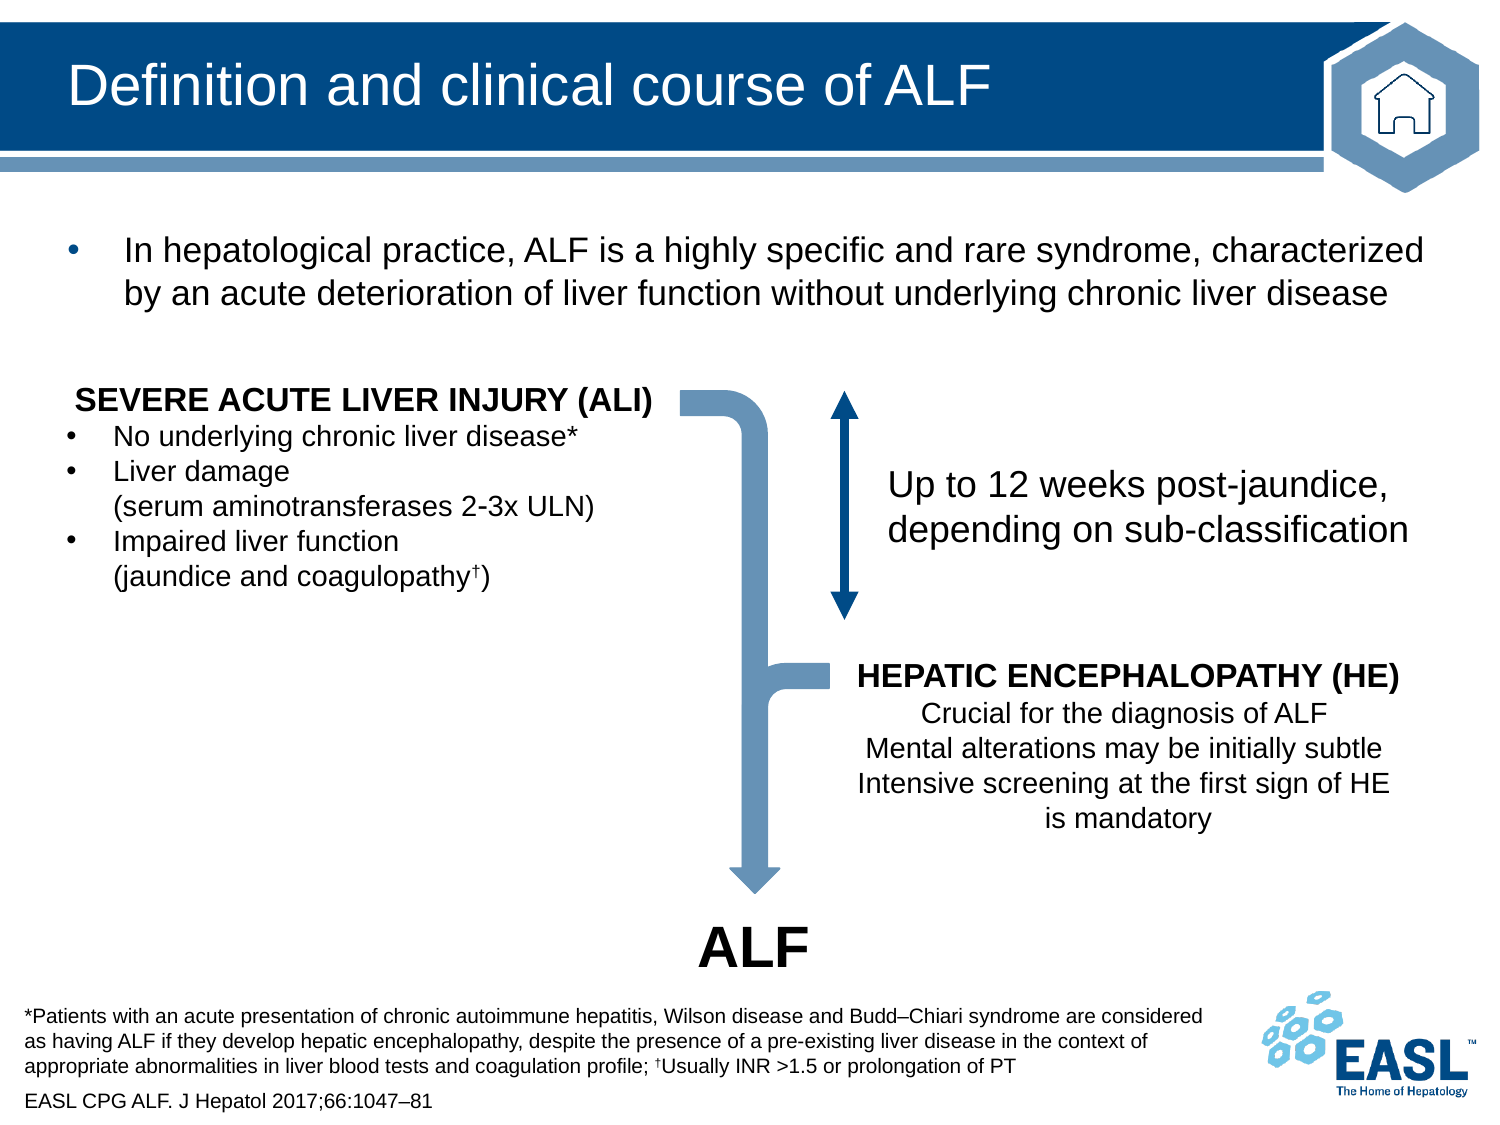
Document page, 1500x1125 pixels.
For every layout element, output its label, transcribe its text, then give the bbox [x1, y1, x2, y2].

picture [1257, 987, 1479, 1100]
title Definition and clinical course of ALF [52, 23, 1306, 150]
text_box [51, 370, 1427, 988]
picture [0, 22, 1482, 193]
list *Patients with an acute presentation of chronic autoimmune hepatitis, Wilson disease and Budd–Chiari syndrome are considered as having ALF if they develop hepatic encephalopathy, despite the presence of a pre-existing liver disease in the context of appropriate abnormalities in liver blood tests and coagulation profile; †Usually INR >1.5 or prolongation of PT EASL CPG ALF. J Hepatol 2017;66:1047–81 [0, 999, 1235, 1125]
list In hepatological practice, ALF is a highly specific and rare syndrome, characterized by an acute deterioration of liver function without underlying chronic liver disease [52, 219, 1448, 979]
